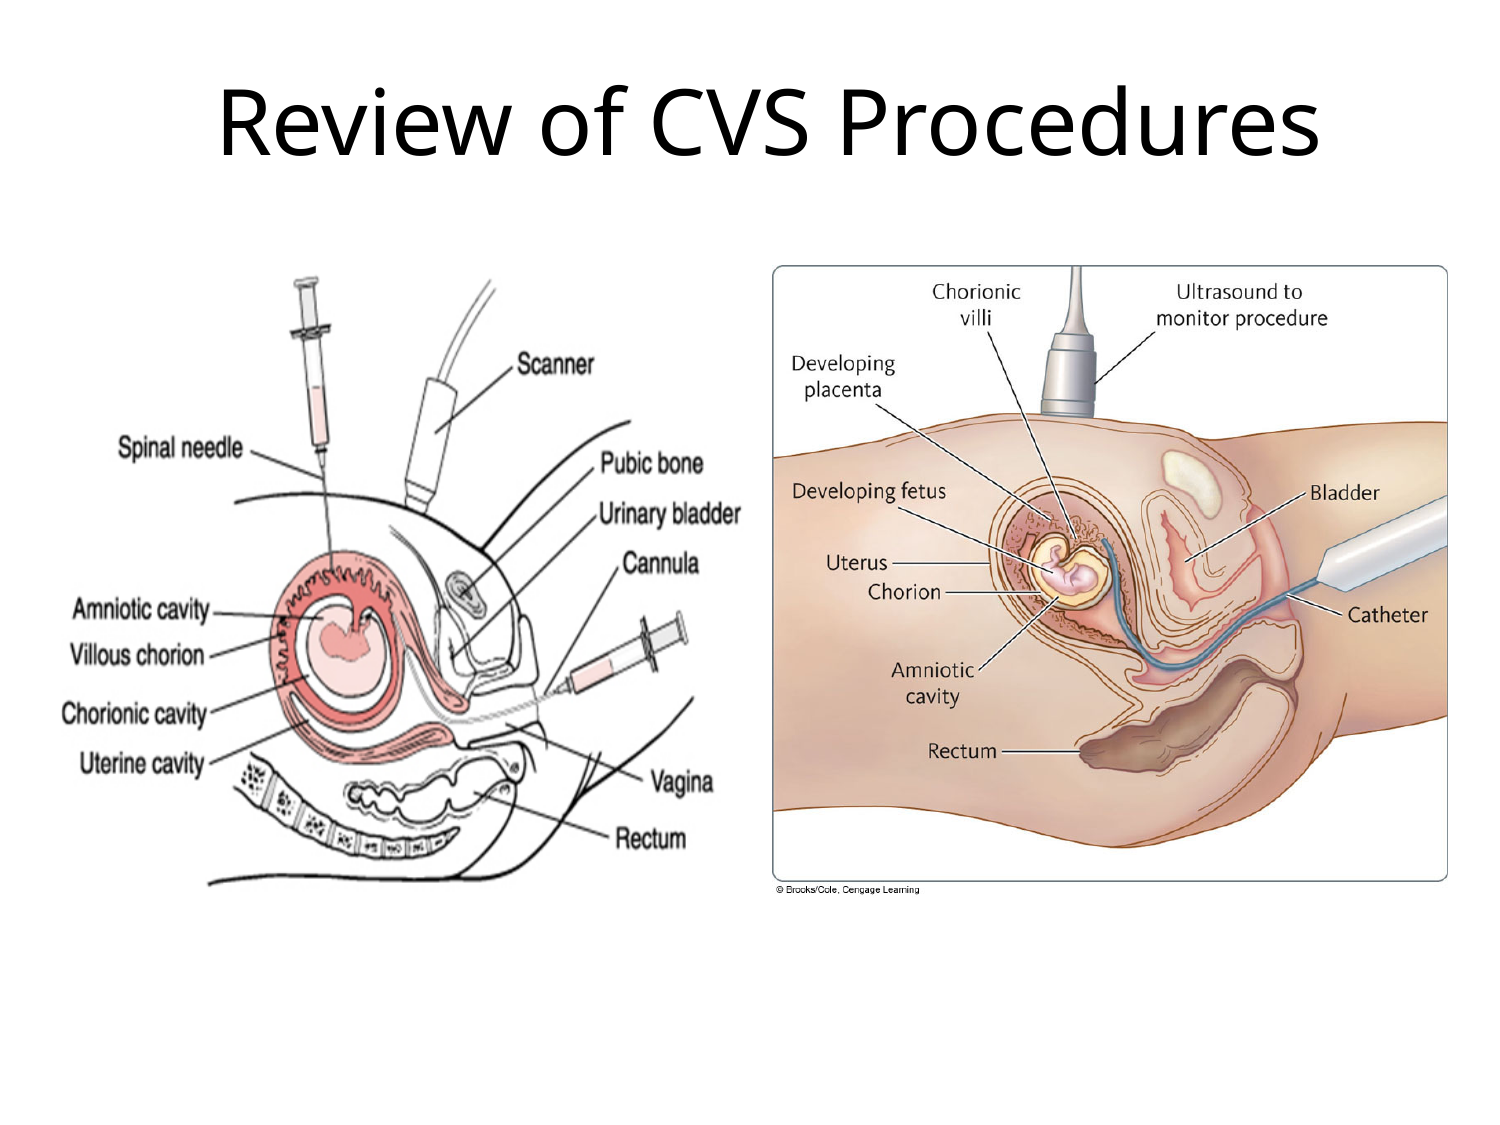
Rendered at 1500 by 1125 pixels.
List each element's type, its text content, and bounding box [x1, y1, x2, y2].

picture [771, 265, 1448, 898]
picture [60, 268, 746, 895]
title Review of CVS Procedures [100, 37, 1438, 200]
